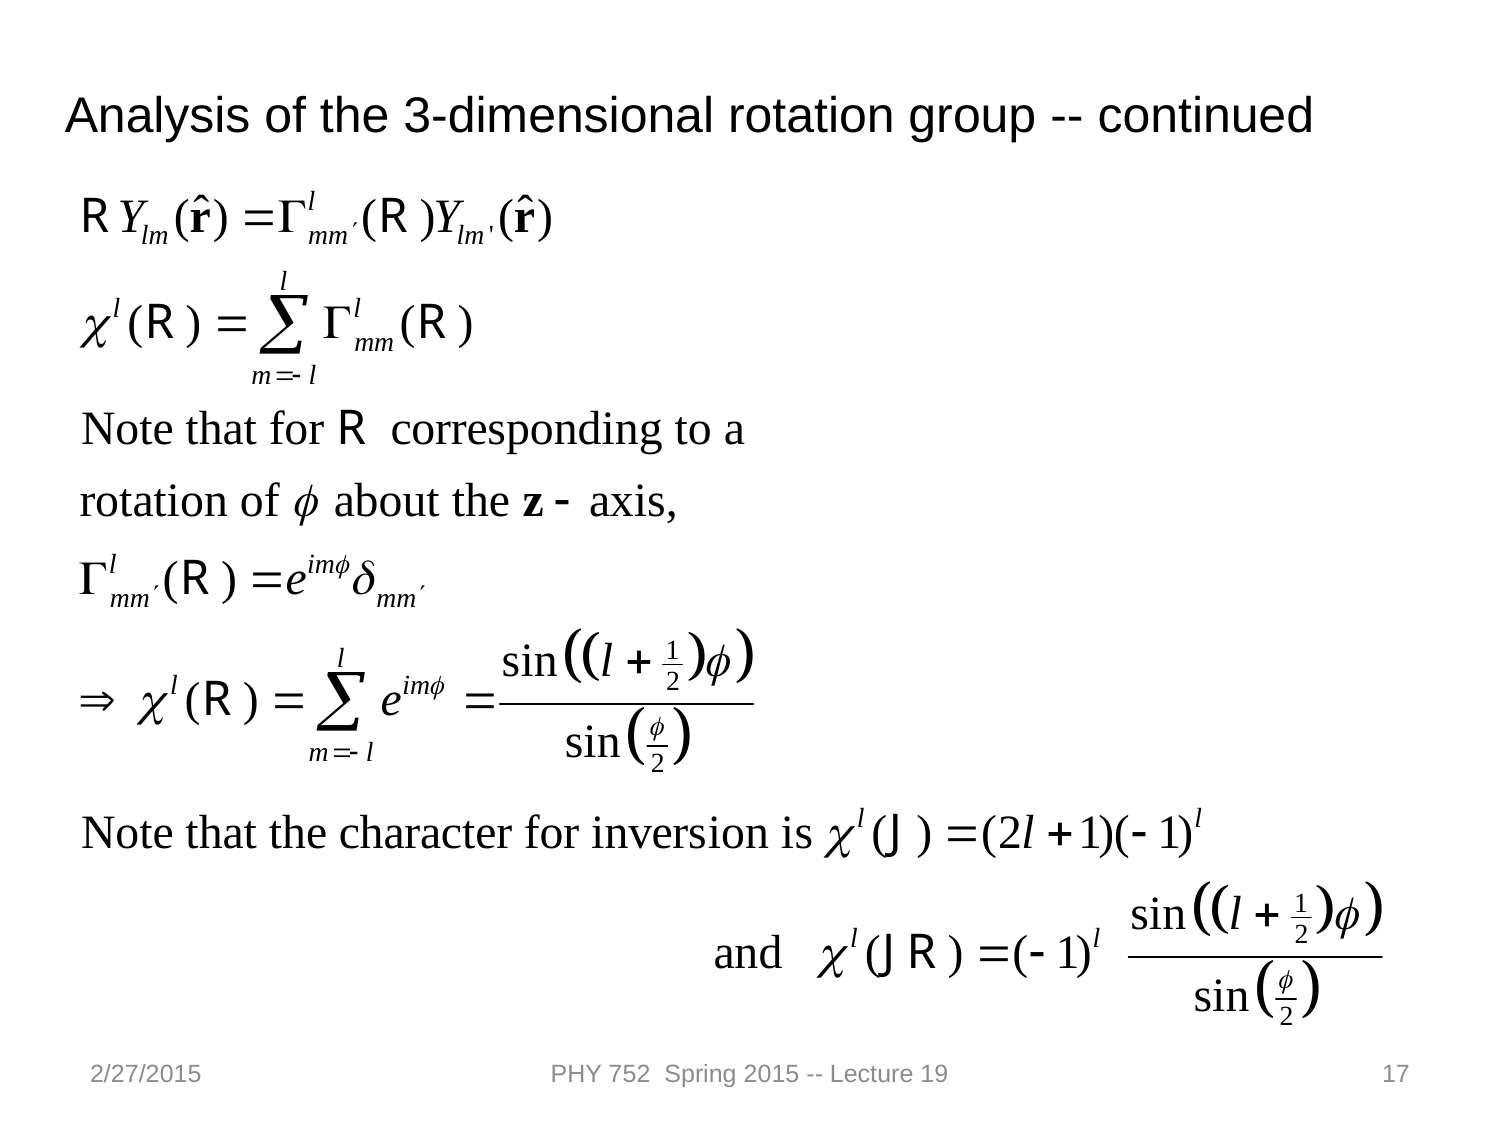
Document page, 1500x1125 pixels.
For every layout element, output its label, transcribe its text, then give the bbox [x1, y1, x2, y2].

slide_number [75, 1050, 425, 1103]
slide_number 17 [1074, 1042, 1425, 1103]
footer PHY 752 Spring 2015 -- Lecture 19 [512, 1050, 988, 1103]
text_box Analysis of the 3-dimensional rotation group -- continued [50, 74, 1363, 150]
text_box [74, 182, 1409, 1043]
